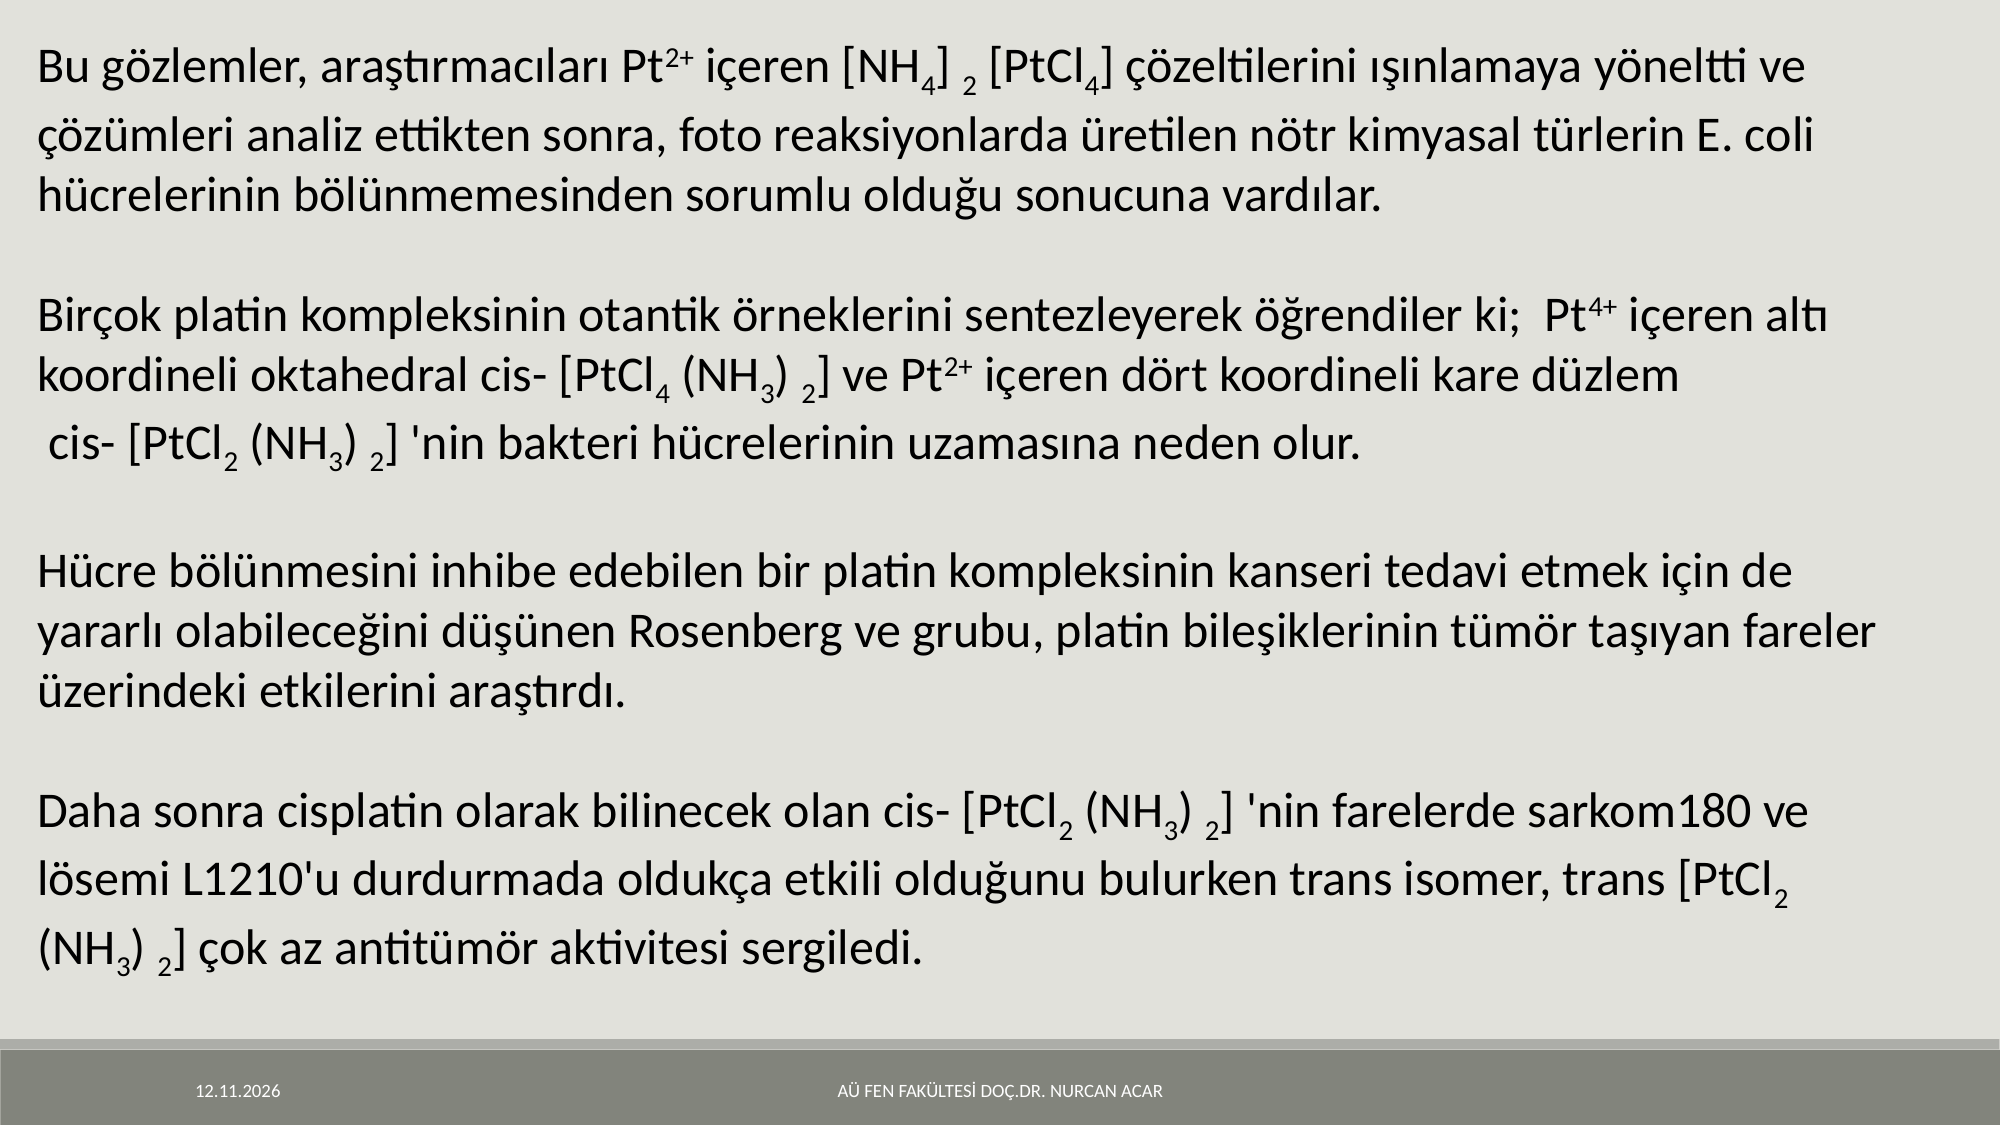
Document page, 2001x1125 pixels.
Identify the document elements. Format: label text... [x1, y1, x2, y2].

text_box Bu gözlemler, araştırmacıları Pt2+ içeren [NH4] 2 [PtCl4] çözeltilerini ışınlamaya yöneltti ve çözümleri analiz ettikten sonra, foto reaksiyonlarda üretilen nötr kimyasal türlerin E. coli hücrelerinin bölünmemesinden sorumlu olduğu sonucuna vardılar. Birçok platin kompleksinin otantik örneklerini sentezleyerek öğrendiler ki; Pt4+ içeren altı koordineli oktahedral cis- [PtCl4 (NH3) 2] ve Pt2+ içeren dört koordineli kare düzlem cis- [PtCl2 (NH3) 2] 'nin bakteri hücrelerinin uzamasına neden olur. Hücre bölünmesini inhibe edebilen bir platin kompleksinin kanseri tedavi etmek için de yararlı olabileceğini düşünen Rosenberg ve grubu, platin bileşiklerinin tümör taşıyan fareler üzerindeki etkilerini araştırdı. Daha sonra cisplatin olarak bilinecek olan cis- [PtCl2 (NH3) 2] 'nin farelerde sarkom180 ve lösemi L1210'u durdurmada oldukça etkili olduğunu bulurken trans isomer, trans [PtCl2 (NH3) 2] çok az antitümör aktivitesi sergiledi. [22, 25, 1916, 990]
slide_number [180, 1059, 586, 1120]
footer AÜ Fen Fakültesi Doç.Dr. Nurcan ACAR [604, 1059, 1396, 1120]
